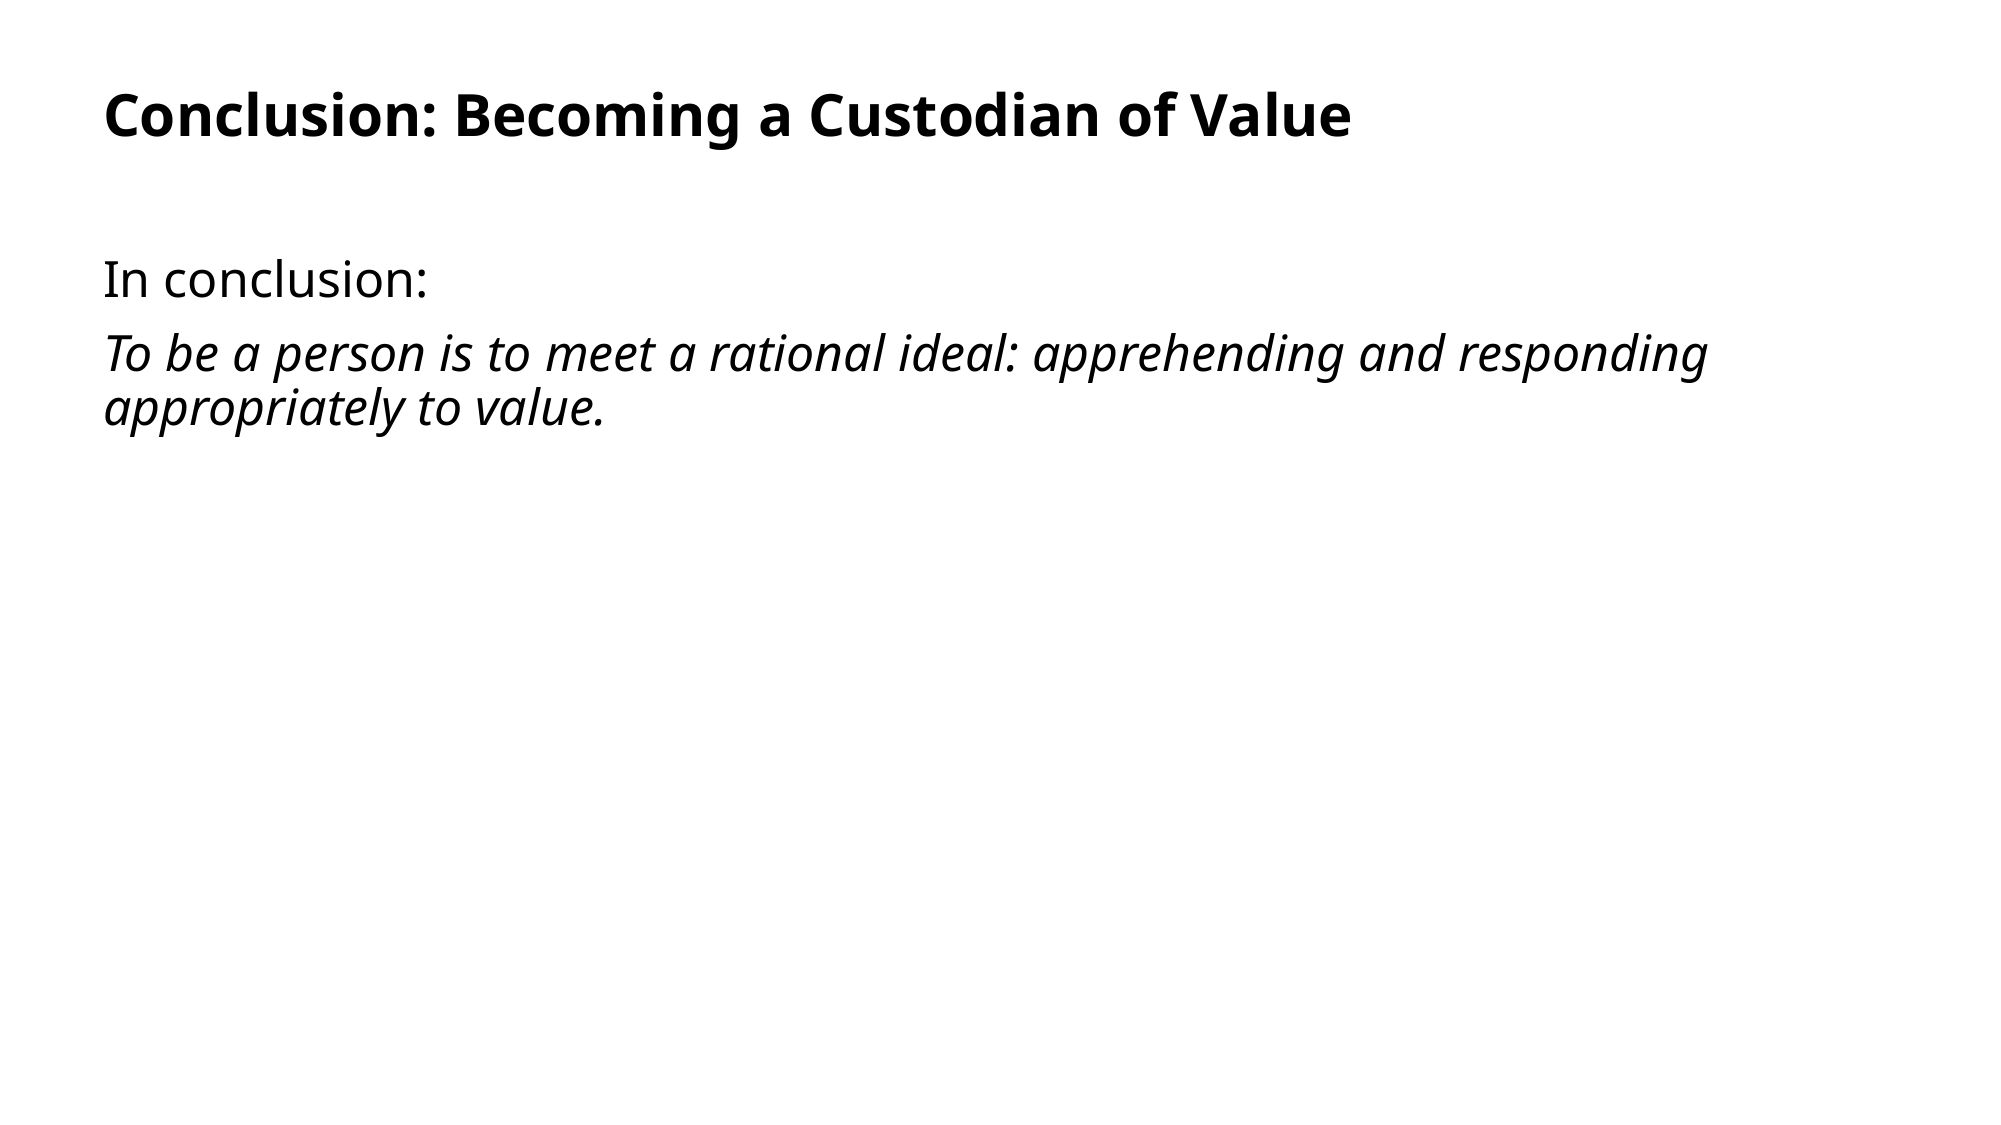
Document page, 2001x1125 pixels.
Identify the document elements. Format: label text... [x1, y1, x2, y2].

list Conclusion: Becoming a Custodian of Value In conclusion: To be a person is to meet a rational ideal: apprehending and responding appropriately to value. [88, 78, 1863, 1083]
